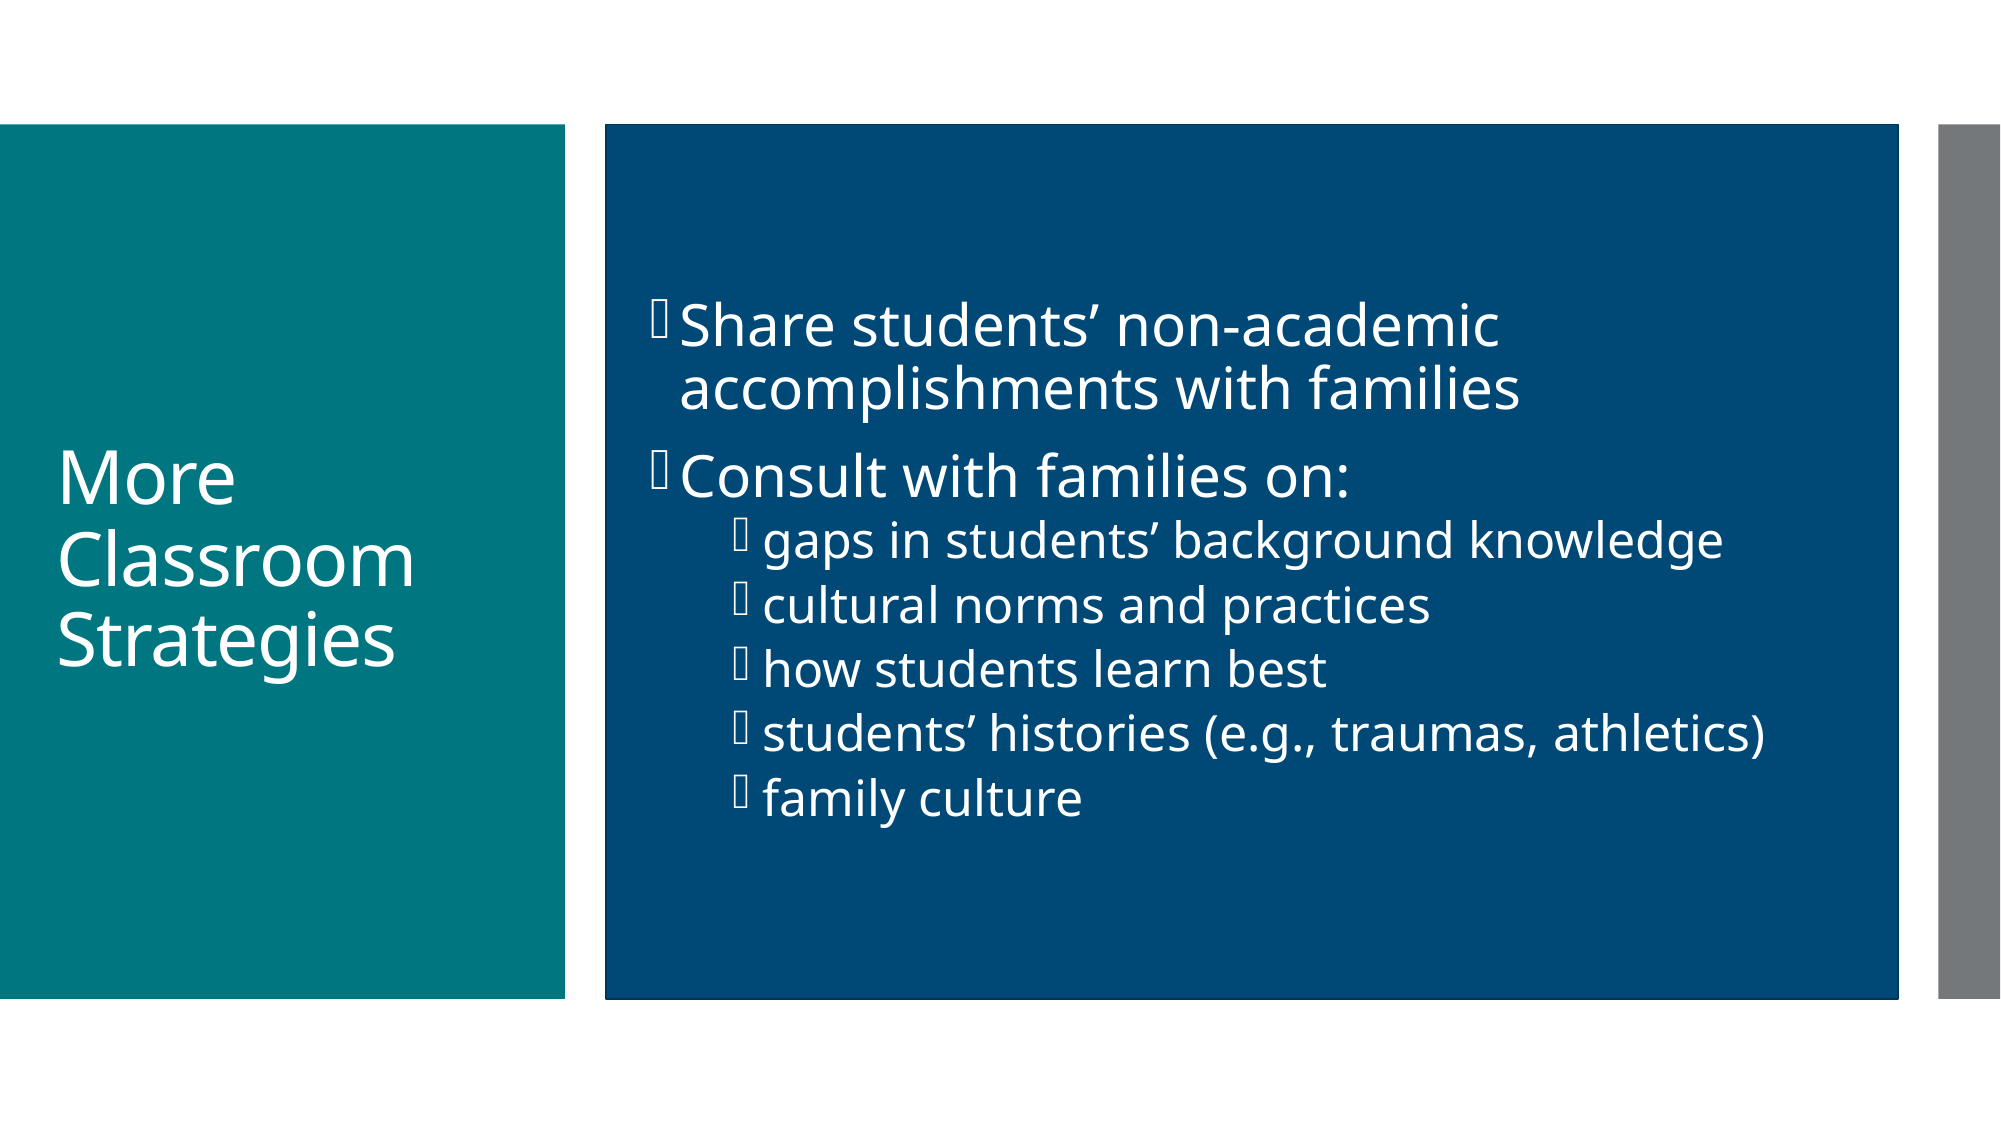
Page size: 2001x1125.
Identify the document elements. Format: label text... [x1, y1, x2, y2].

title More Classroom Strategies [41, 184, 525, 940]
list Share students’ non-academic accomplishments with families Consult with families on: gaps in students’ background knowledge cultural norms and practices how students learn best students’ histories (e.g., traumas, athletics) family culture [634, 141, 1835, 982]
